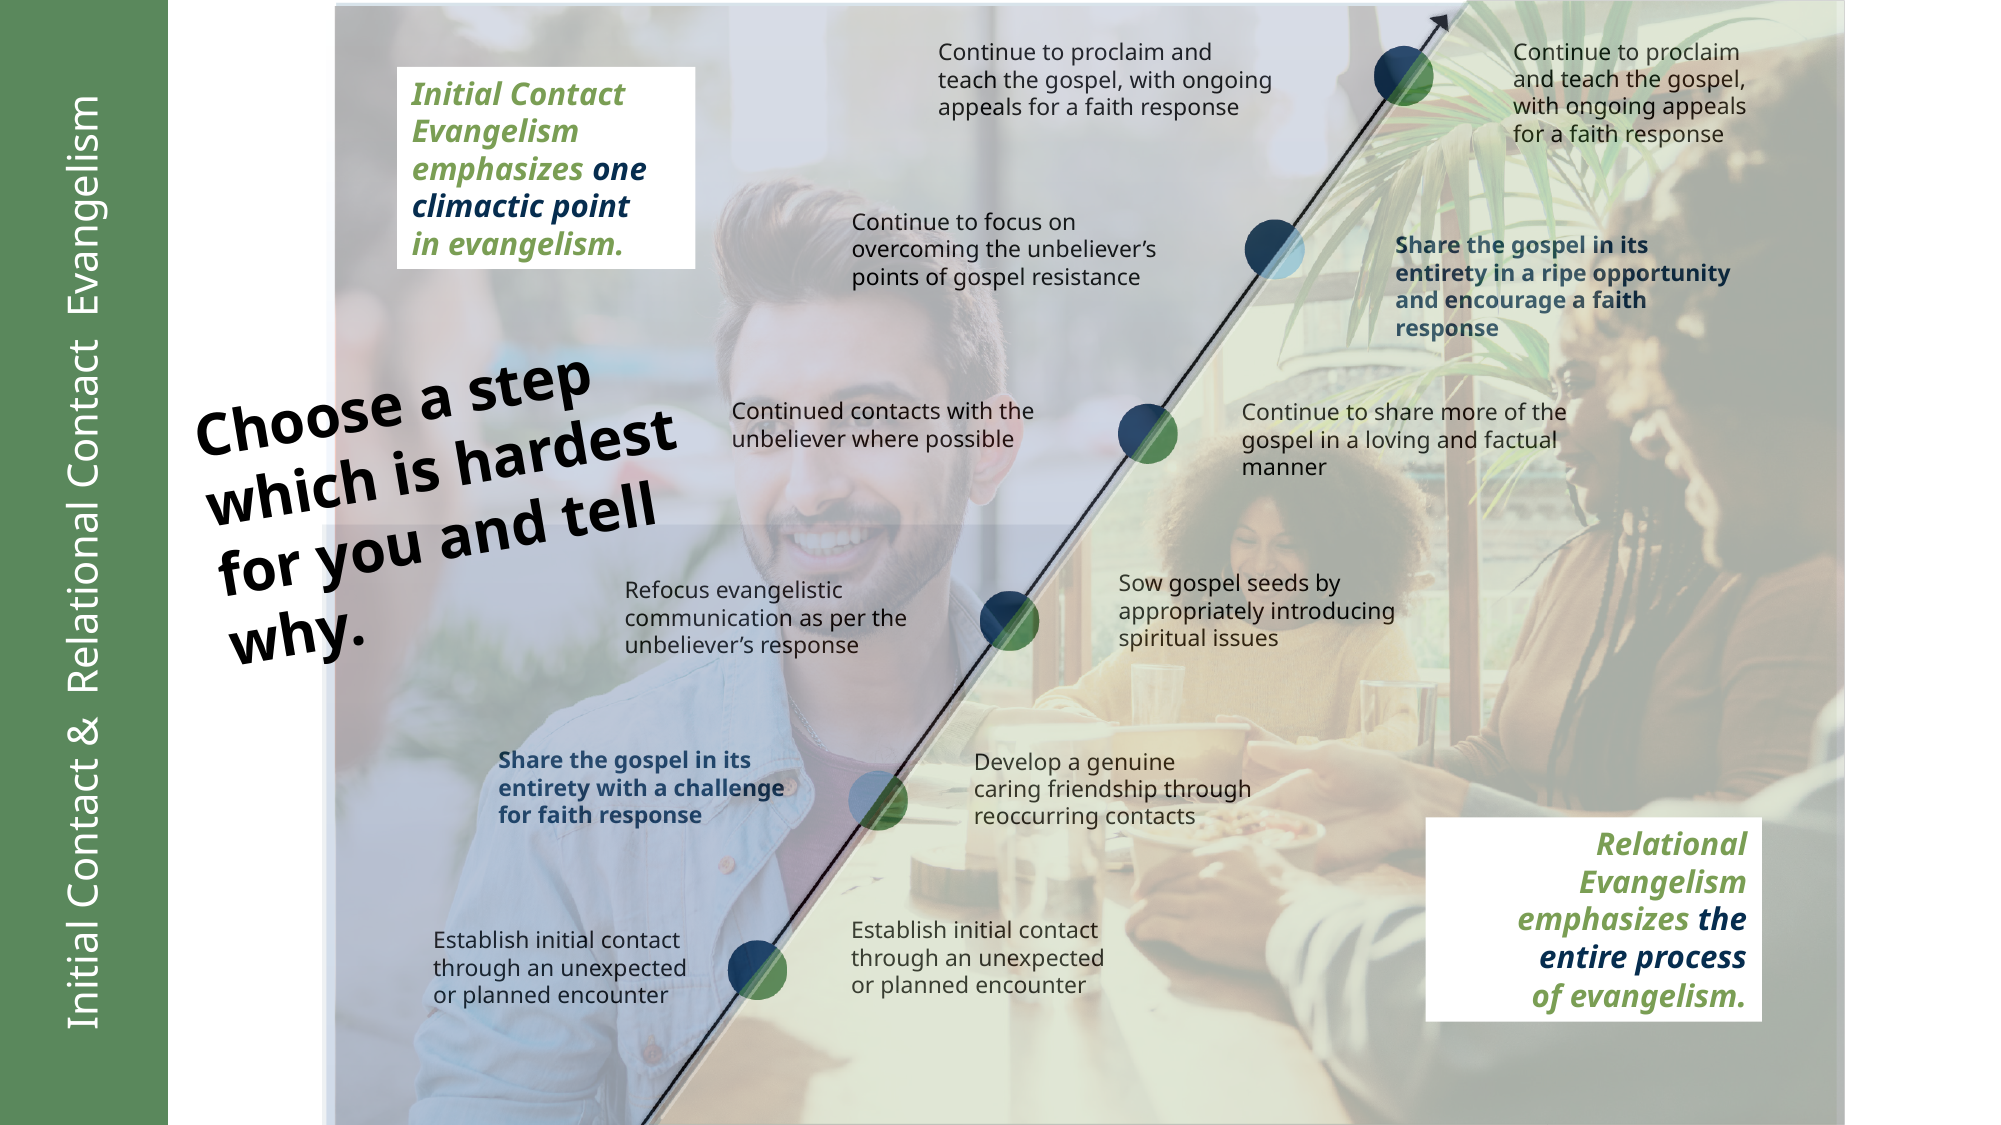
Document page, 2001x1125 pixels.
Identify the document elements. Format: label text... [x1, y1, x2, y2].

text_box Choose a step which is hardest for you and tell why. [173, 376, 292, 688]
title Initial Contact & Relational Contact Evangelism [0, 0, 169, 1125]
picture [169, 0, 2000, 1125]
